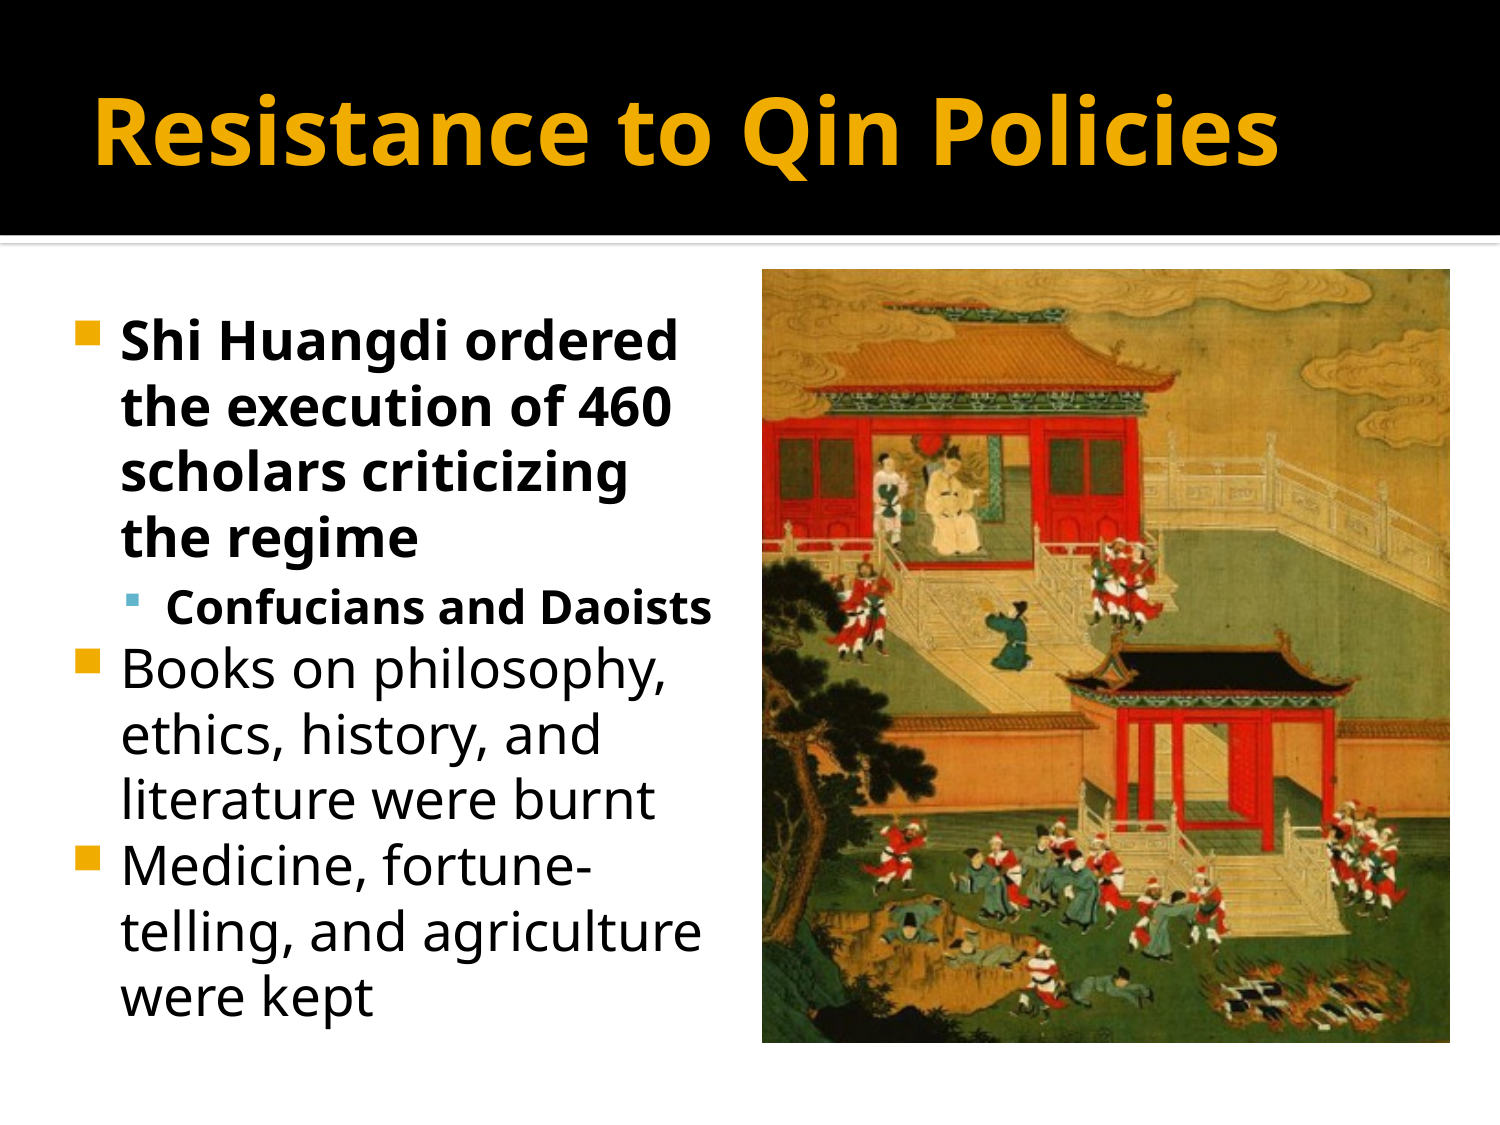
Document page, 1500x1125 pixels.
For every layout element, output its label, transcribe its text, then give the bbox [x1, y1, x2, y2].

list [762, 269, 1450, 1043]
list Shi Huangdi ordered the execution of 460 scholars criticizing the regime Confucians and Daoists Books on philosophy, ethics, history, and literature were burnt Medicine, fortune-telling, and agriculture were kept [37, 291, 738, 1050]
title Resistance to Qin Policies [75, 24, 1425, 231]
